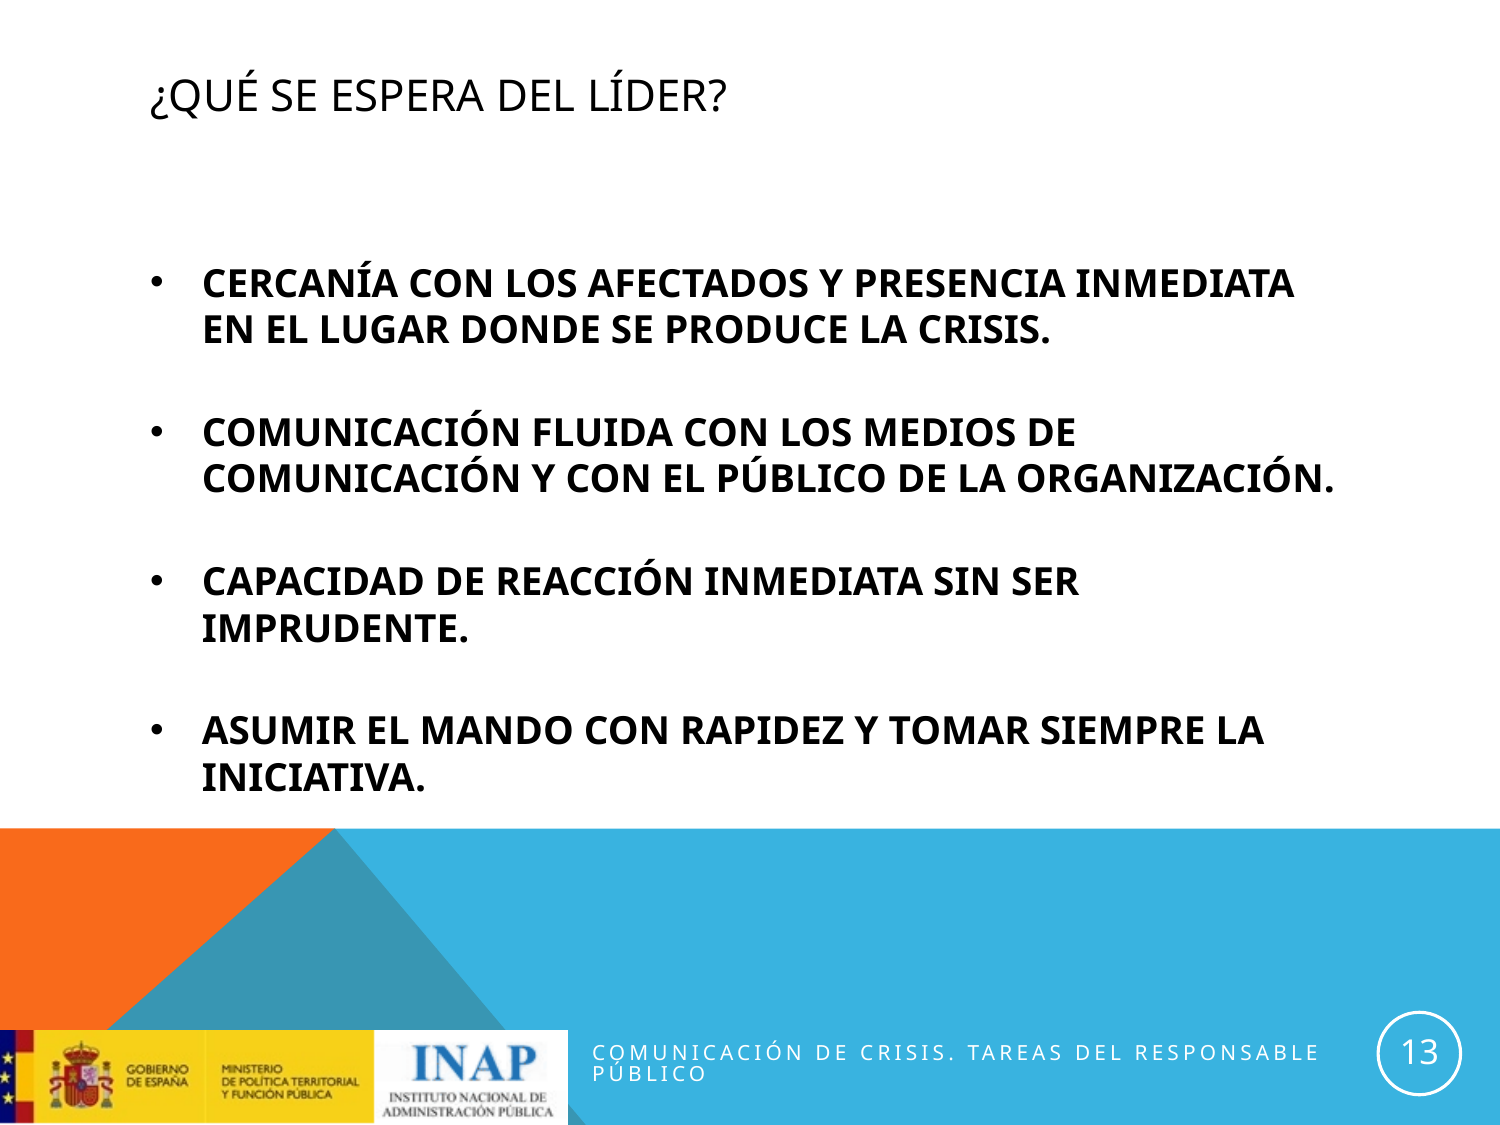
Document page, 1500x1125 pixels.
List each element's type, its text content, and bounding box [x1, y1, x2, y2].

list CERCANÍA CON LOS AFECTADOS Y PRESENCIA INMEDIATA EN EL LUGAR DONDE SE PRODUCE LA CRISIS. COMUNICACIÓN FLUIDA CON LOS MEDIOS DE COMUNICACIÓN Y CON EL PÚBLICO DE LA ORGANIZACIÓN. CAPACIDAD DE REACCIÓN INMEDIATA SIN SER IMPRUDENTE. ASUMIR EL MANDO CON RAPIDEZ Y TOMAR SIEMPRE LA INICIATIVA. [135, 250, 1369, 827]
footer Comunicación de crisis. Tareas del responsable público [577, 1031, 1352, 1076]
title ¿Qué se espera del lÍDER? [135, 60, 1439, 181]
slide_number 12 [1376, 1010, 1463, 1097]
picture [0, 1030, 569, 1125]
